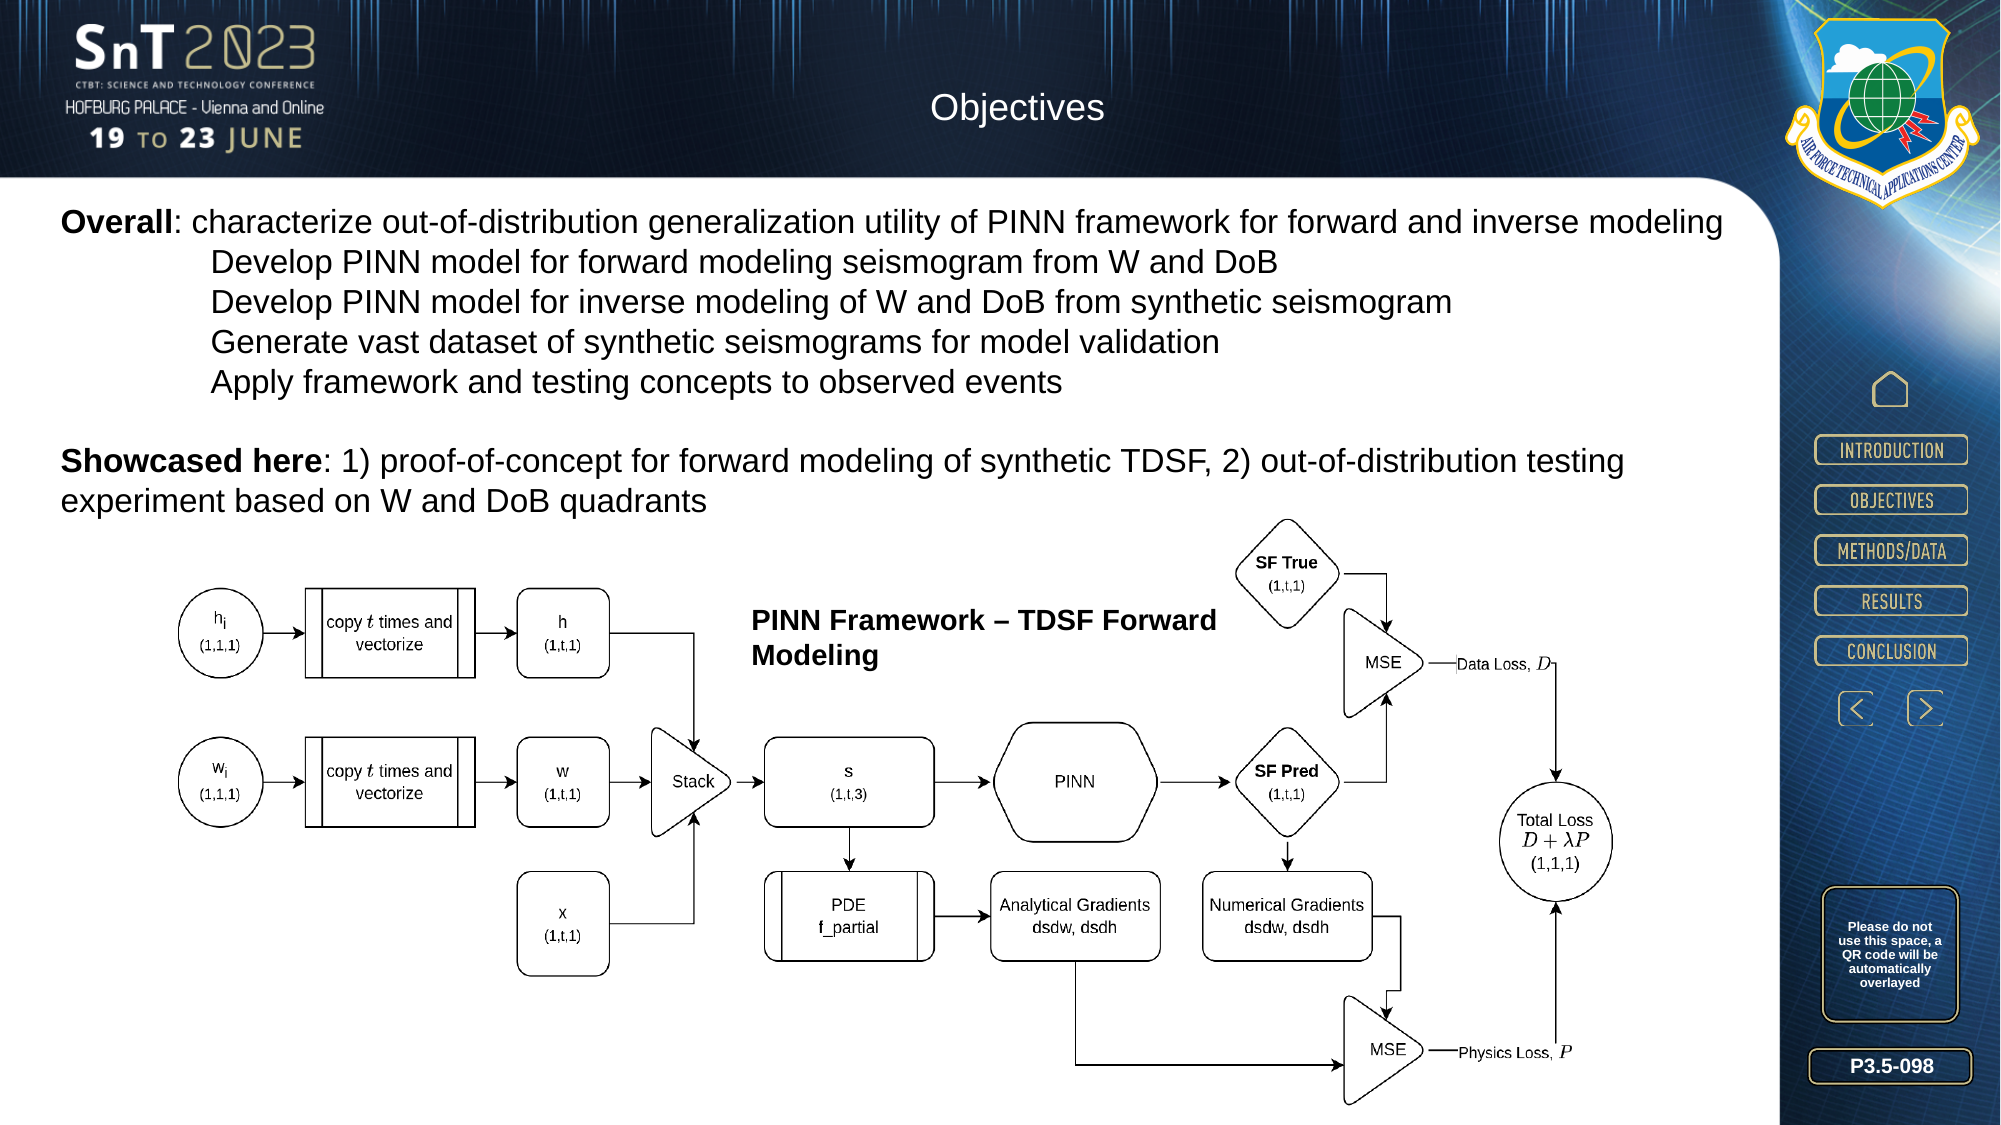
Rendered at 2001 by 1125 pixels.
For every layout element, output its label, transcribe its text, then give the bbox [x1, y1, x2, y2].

text_box Objectives [359, 43, 1676, 136]
text_box Please do not use this space, a QR code will be automatically overlayed [1821, 894, 1959, 1016]
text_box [163, 498, 1627, 1125]
picture [0, 0, 2001, 1125]
text_box P3.5-098 [1825, 1047, 1960, 1086]
text_box Overall: characterize out-of-distribution generalization utility of PINN framework for forward and inverse modeling Develop PINN model for forward modeling seismogram from W and DoB Develop PINN model for inverse modeling of W and DoB from synthetic seismogram Generate vast dataset of synthetic seismograms for model validation Apply framework and testing concepts to observed events Showcased here: 1) proof-of-concept for forward modeling of synthetic TDSF, 2) out-of-distribution testing experiment based on W and DoB quadrants [45, 185, 1745, 535]
